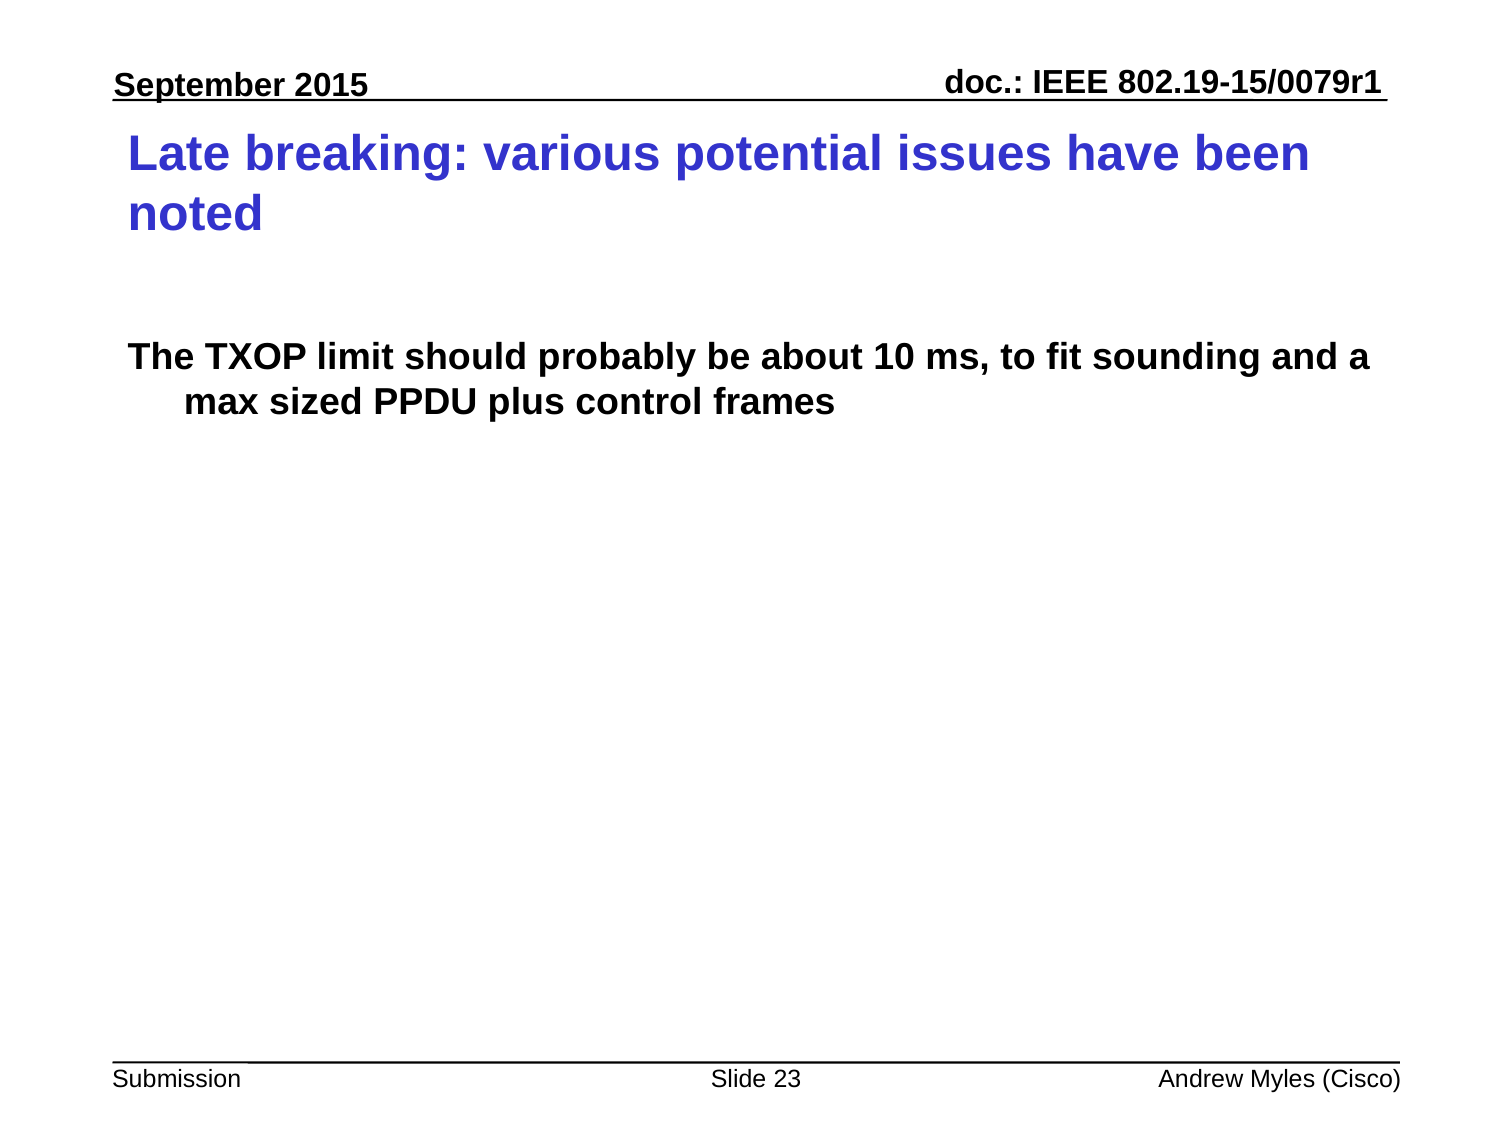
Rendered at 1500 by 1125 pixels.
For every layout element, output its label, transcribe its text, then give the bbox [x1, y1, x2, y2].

title Late breaking: various potential issues have been noted [112, 112, 1388, 288]
slide_number Slide 23 [709, 1061, 803, 1093]
footer Andrew Myles (Cisco) [1156, 1061, 1402, 1093]
list The TXOP limit should probably be about 10 ms, to fit sounding and a max sized PPDU plus control frames [112, 324, 1388, 1000]
